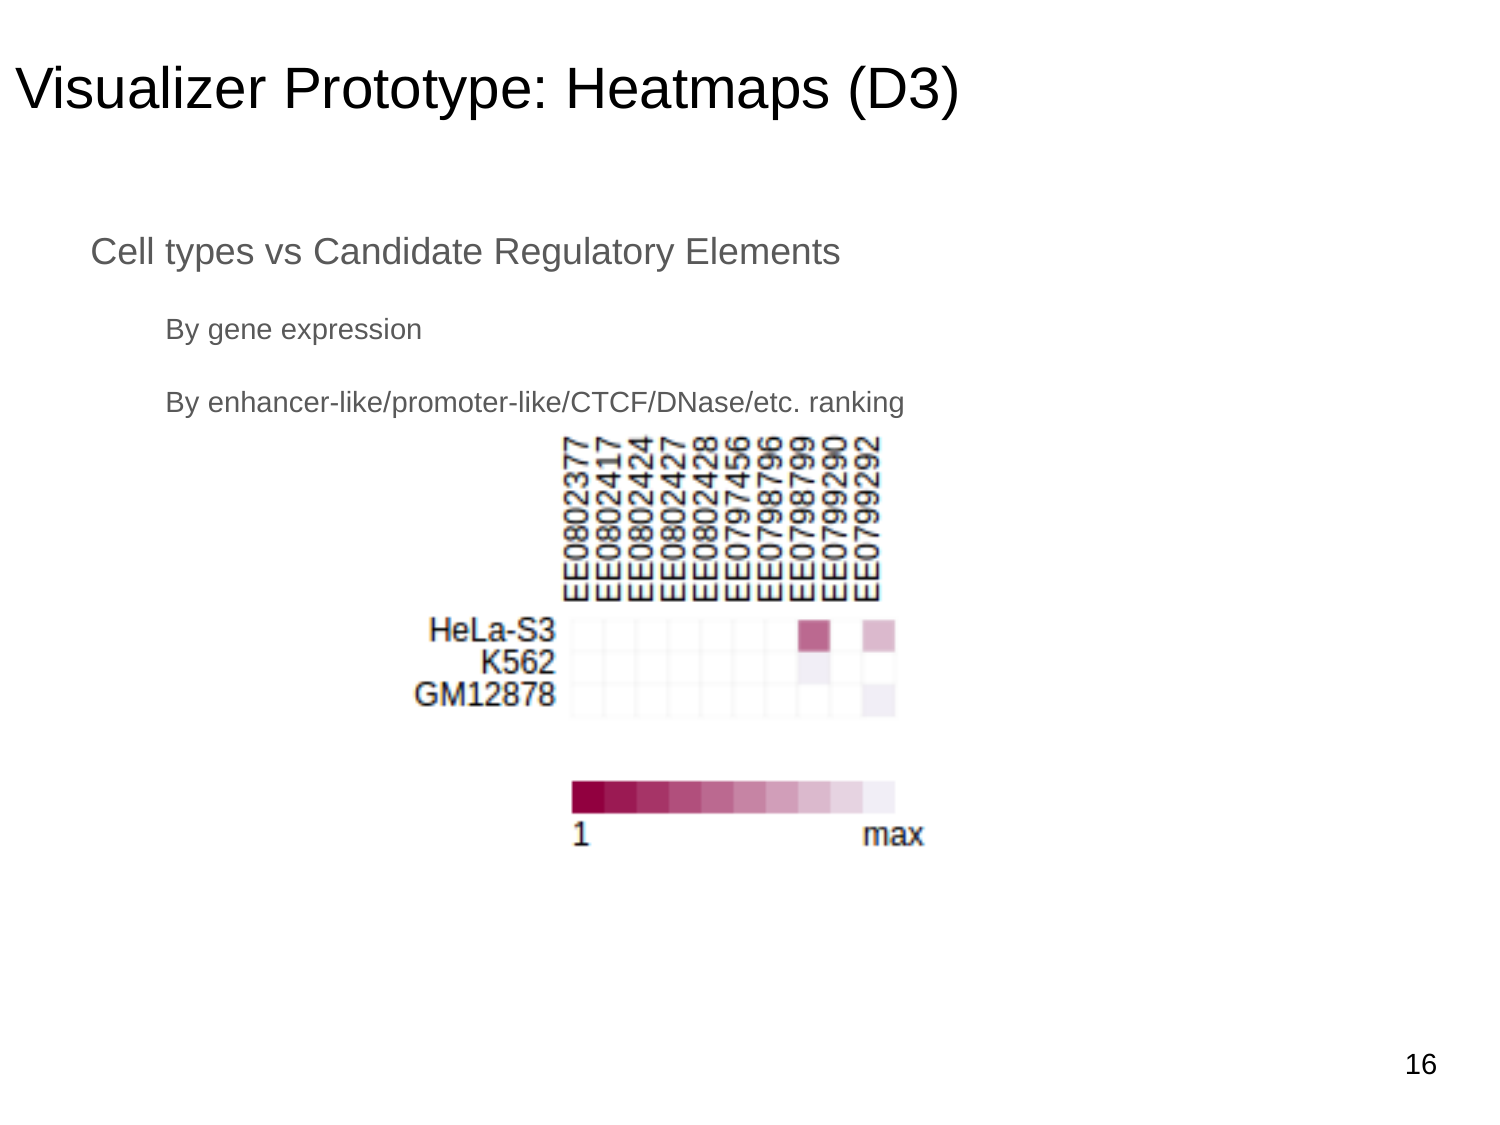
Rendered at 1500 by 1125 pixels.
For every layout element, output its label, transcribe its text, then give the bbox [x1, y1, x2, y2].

slide_number ‹#› [1389, 1019, 1480, 1106]
title Visualizer Prototype: Heatmaps (D3) [0, 35, 1398, 161]
picture [293, 308, 1138, 955]
list Cell types vs Candidate Regulatory Elements By gene expression By enhancer-like/promoter-like/CTCF/DNase/etc. ranking [37, 205, 1323, 354]
